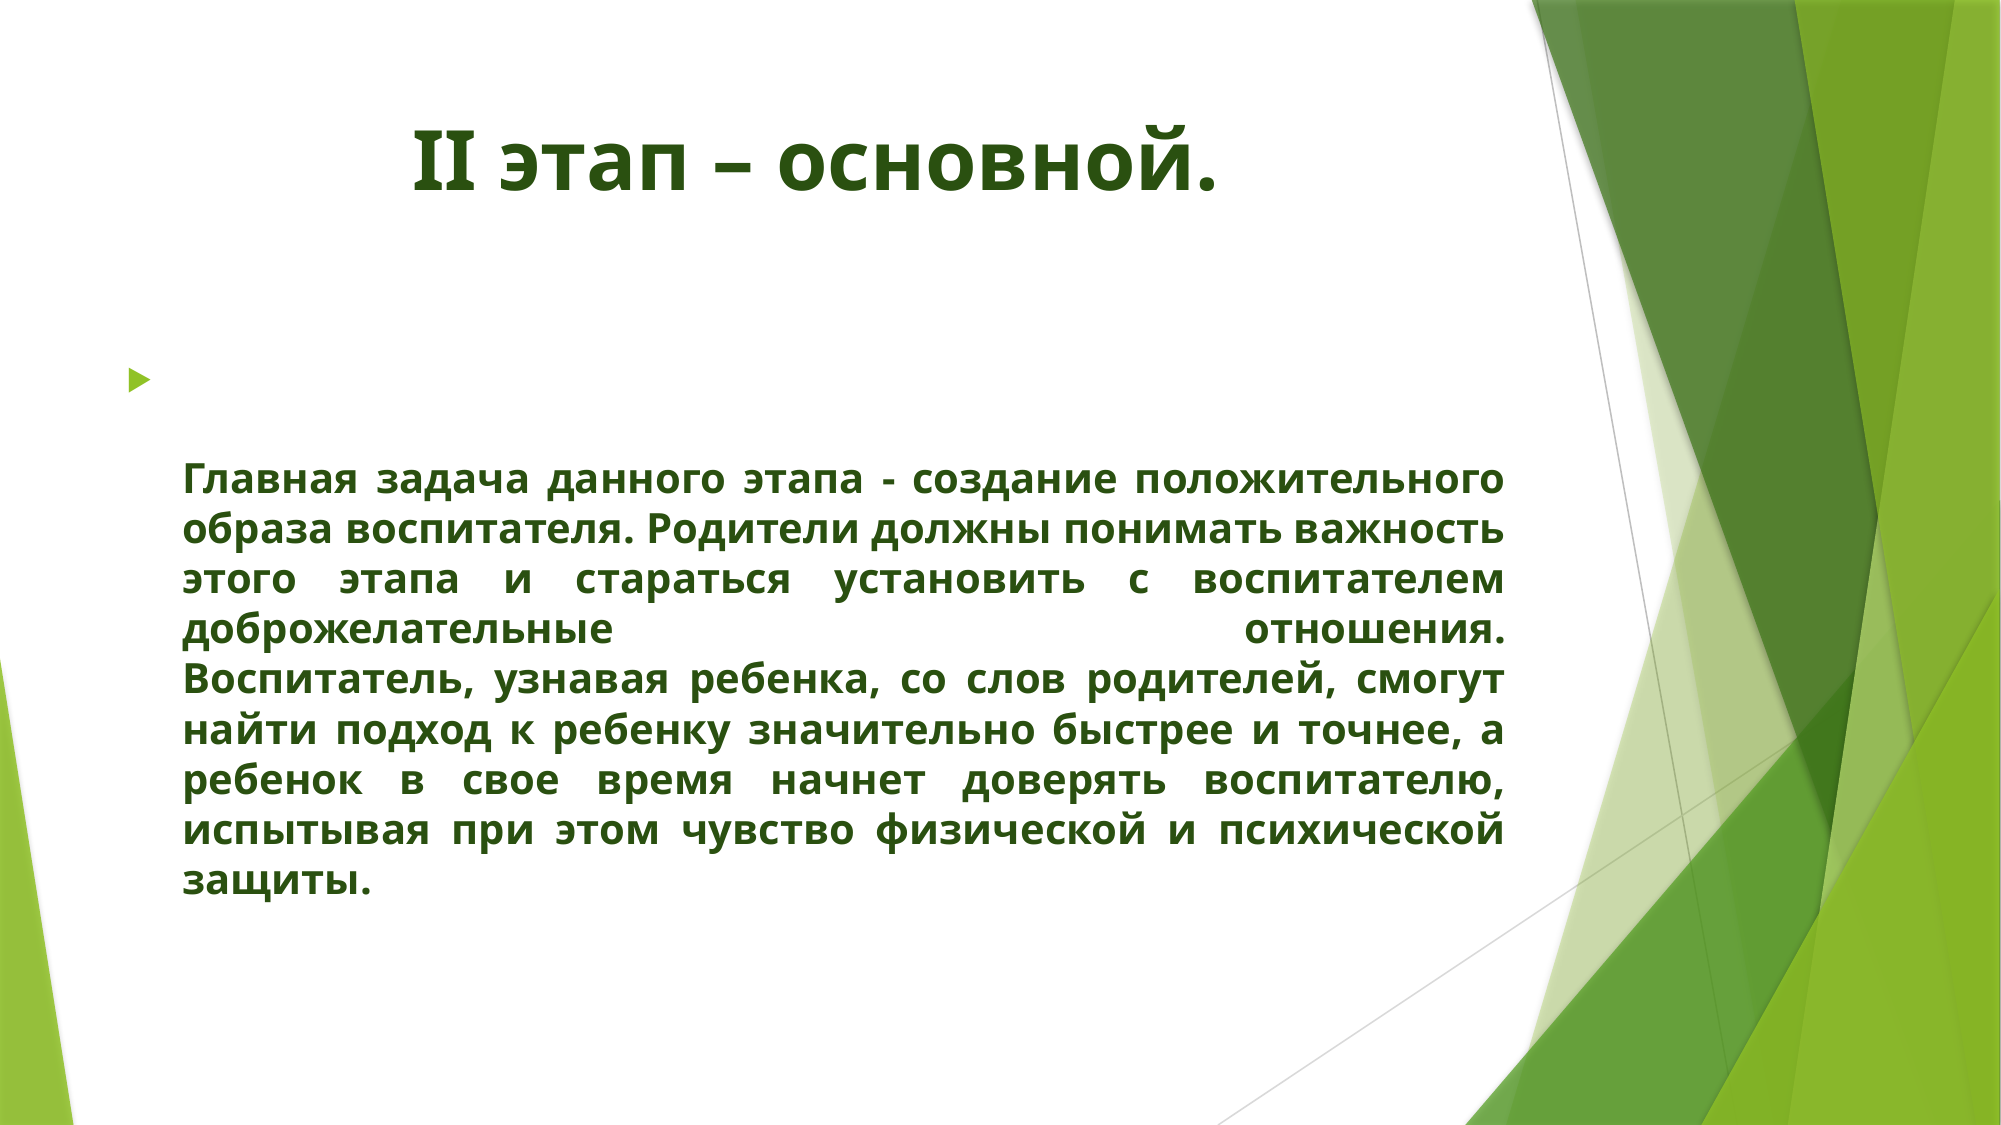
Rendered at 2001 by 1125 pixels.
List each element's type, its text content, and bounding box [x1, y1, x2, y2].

list Главная задача данного этапа - создание положительного образа воспитателя. Родители должны понимать важность этого этапа и стараться установить с воспитателем доброжелательные отношения. Воспитатель, узнавая ребенка, со слов родителей, смогут найти подход к ребенку значительно быстрее и точнее, а ребенок в свое время начнет доверять воспитателю, испытывая при этом чувство физической и психической защиты. [111, 354, 1522, 992]
title II этап – основной. [111, 99, 1522, 317]
